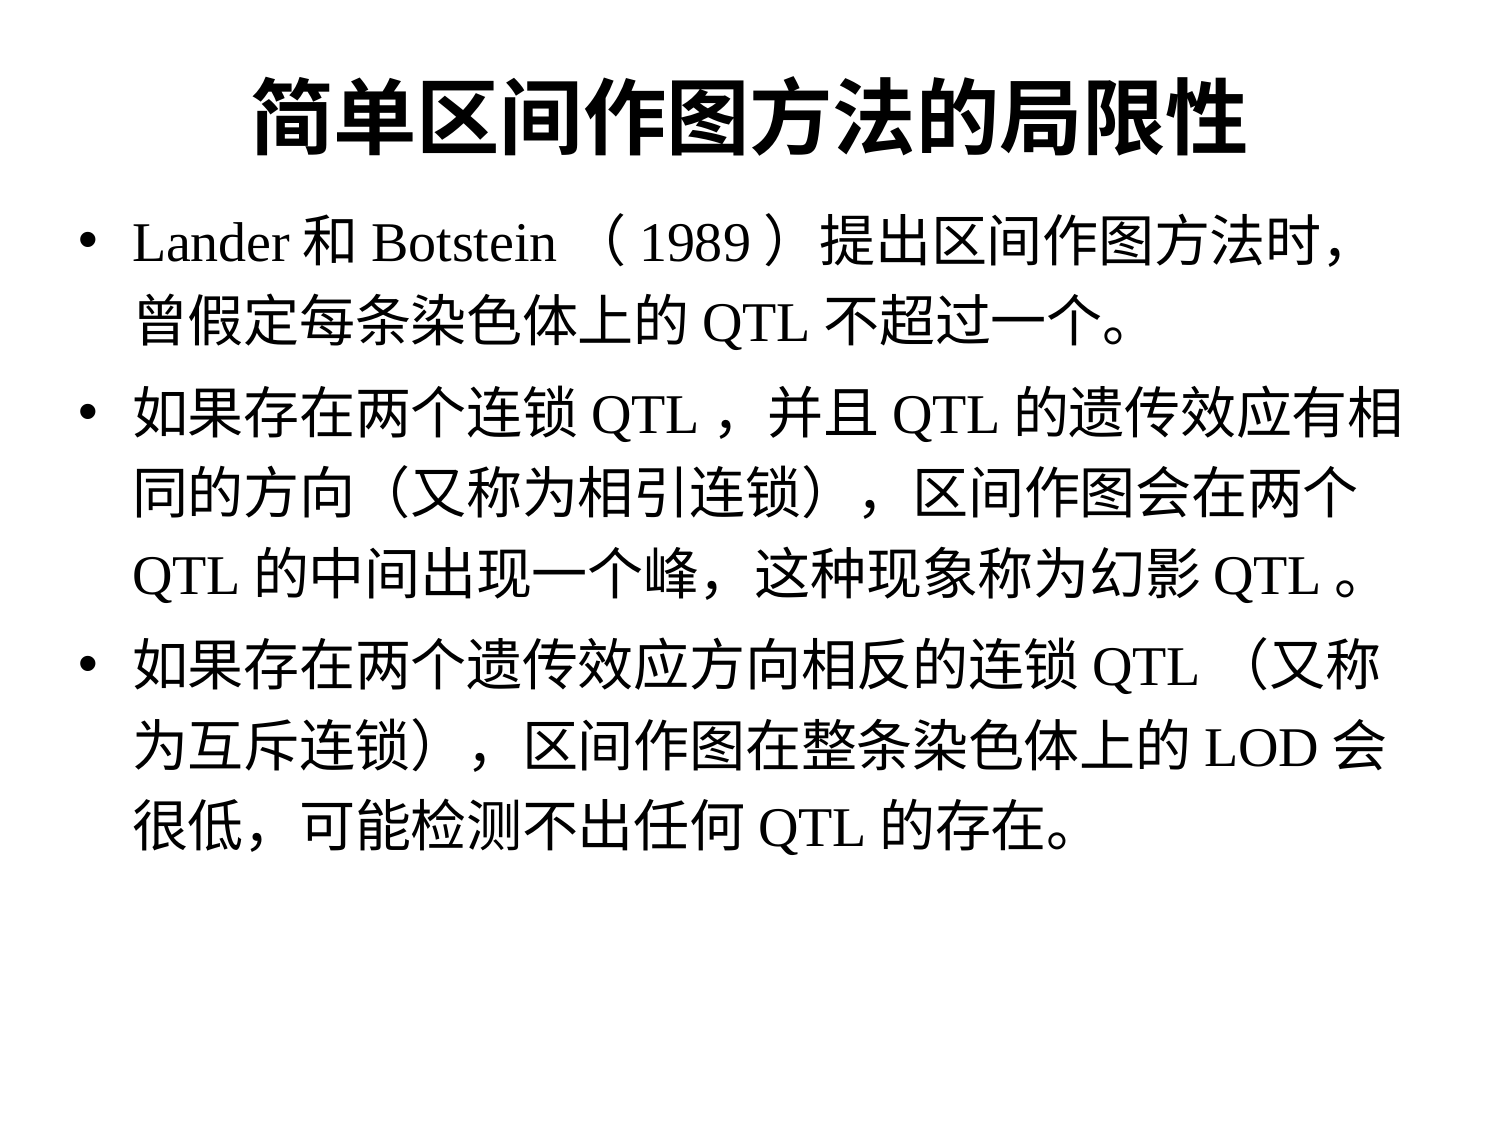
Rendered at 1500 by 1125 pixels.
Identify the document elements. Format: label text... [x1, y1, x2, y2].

list Lander和Botstein（1989）提出区间作图方法时，曾假定每条染色体上的QTL不超过一个。 如果存在两个连锁QTL，并且QTL的遗传效应有相同的方向（又称为相引连锁），区间作图会在两个QTL的中间出现一个峰，这种现象称为幻影QTL。 如果存在两个遗传效应方向相反的连锁QTL（又称为互斥连锁），区间作图在整条染色体上的LOD会很低，可能检测不出任何QTL的存在。 [63, 184, 1447, 929]
title 简单区间作图方法的局限性 [75, 56, 1425, 173]
